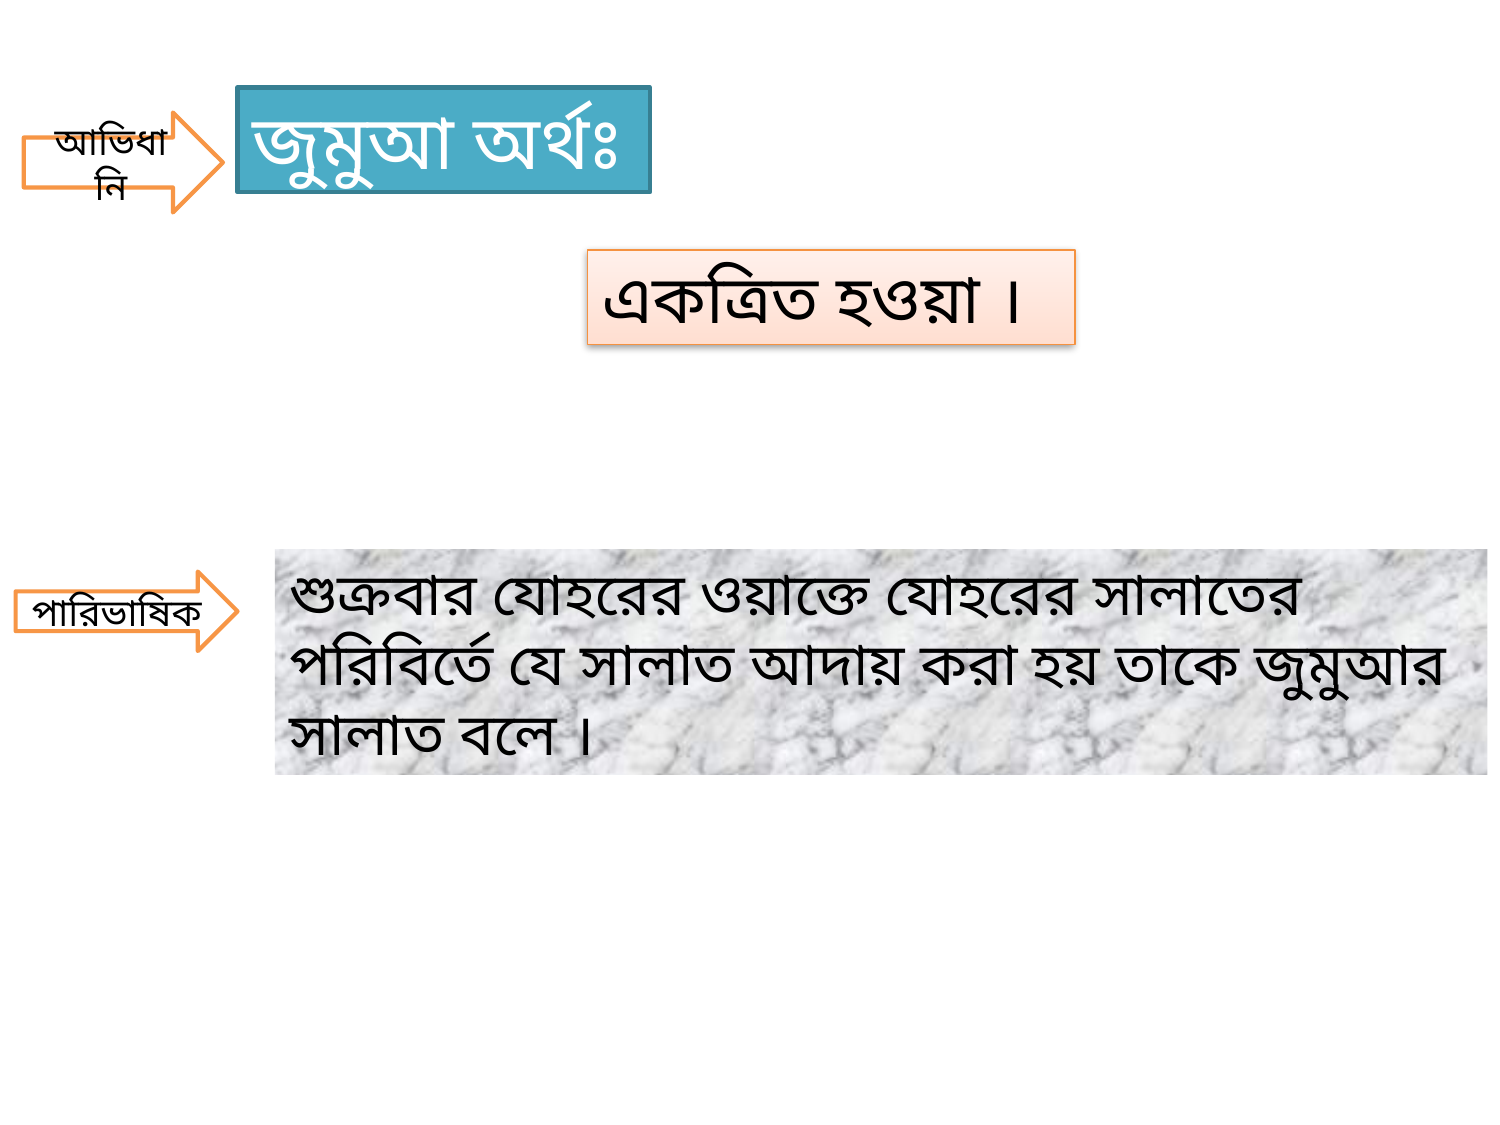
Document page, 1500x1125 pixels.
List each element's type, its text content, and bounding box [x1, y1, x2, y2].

text_box একত্রিত হওয়া । [587, 249, 1076, 345]
text_box পারিভাষিক [13, 569, 240, 653]
text_box আভিধানি [21, 110, 226, 215]
text_box জুমুআ অর্থঃ [235, 85, 652, 194]
text_box শুক্রবার যোহরের ওয়াক্তে যোহরের সালাতের পরিবির্তে যে সালাত আদায় করা হয় তাকে জুমুআর সালাত বলে । [274, 549, 1488, 775]
